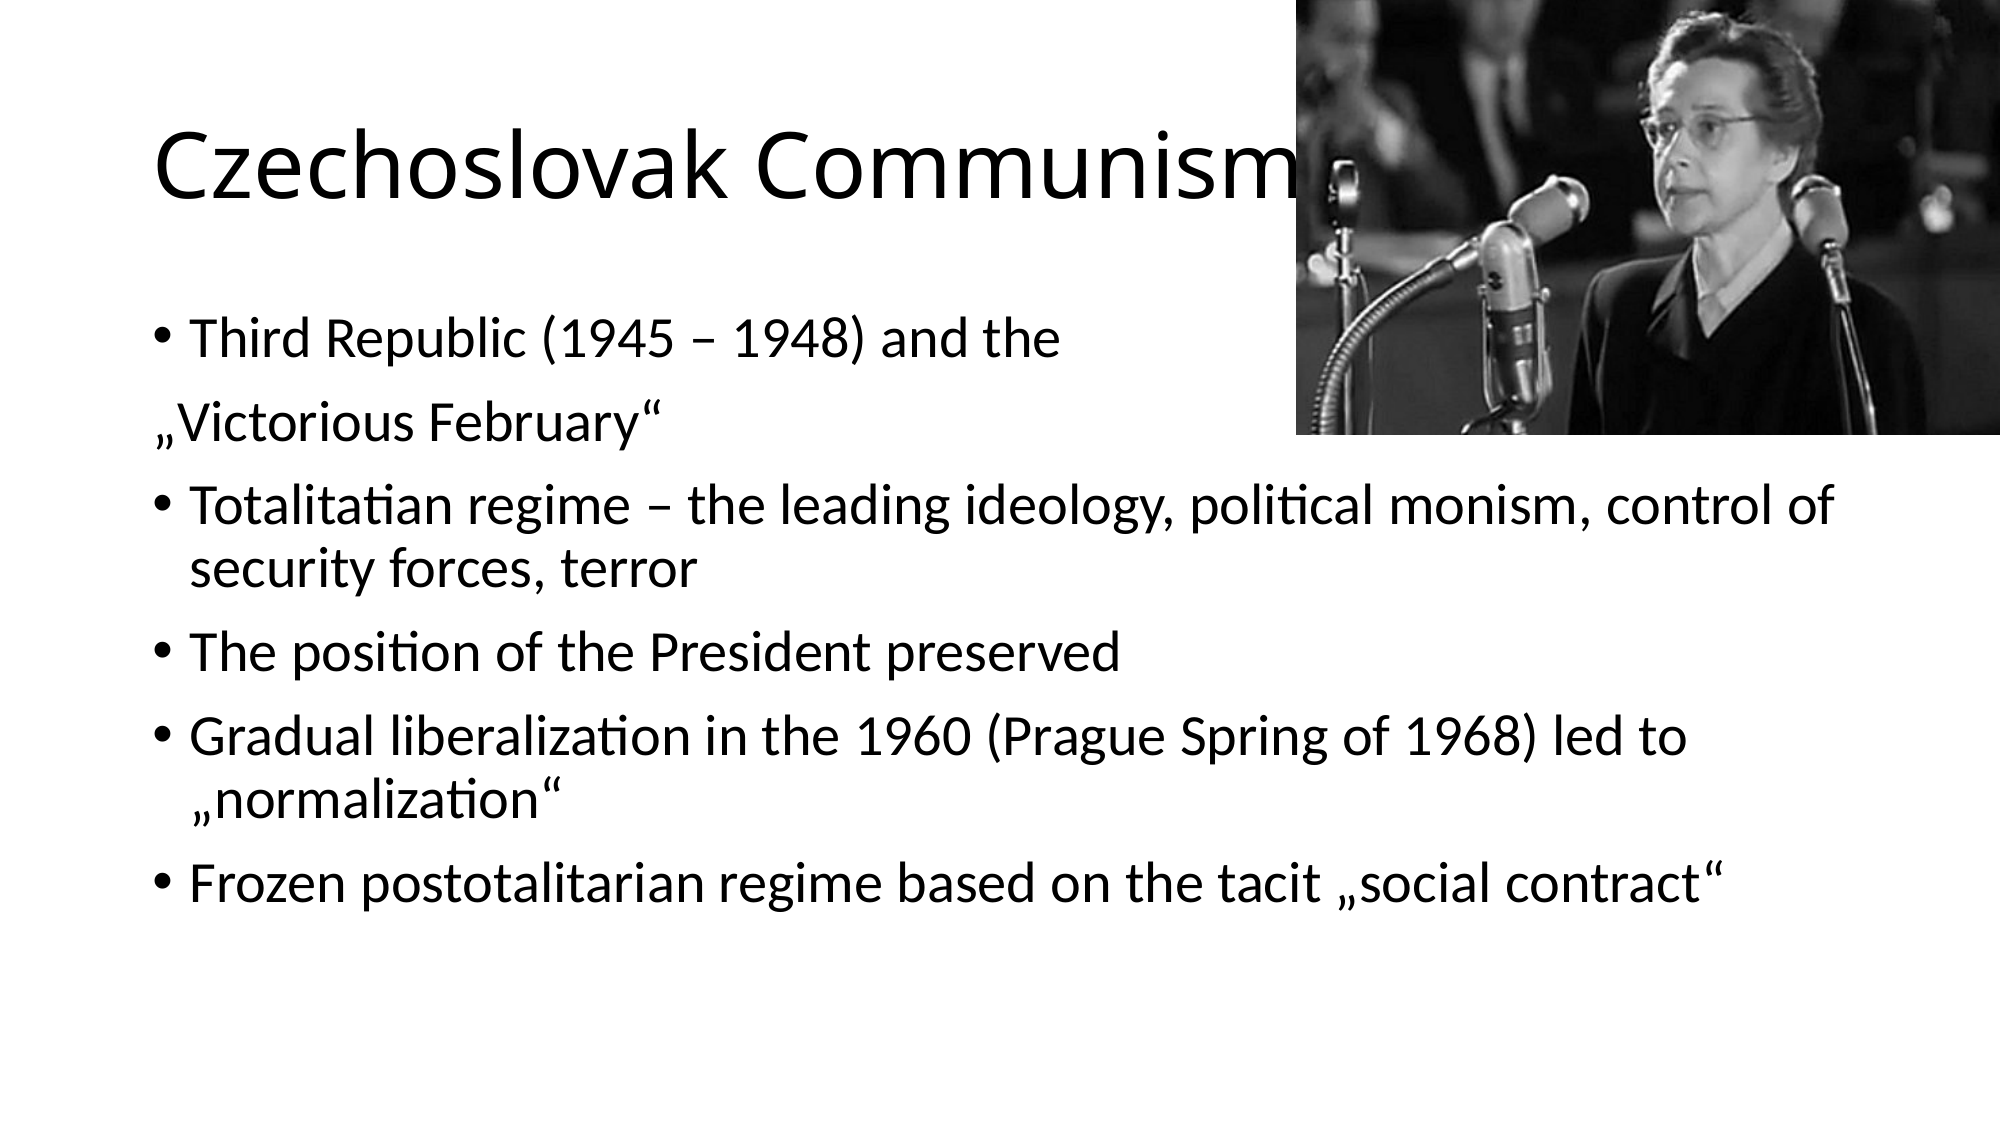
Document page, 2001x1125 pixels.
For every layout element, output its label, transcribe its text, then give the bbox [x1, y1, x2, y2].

picture [1296, 0, 2000, 435]
title Czechoslovak Communism [137, 59, 1296, 278]
list Third Republic (1945 – 1948) and the „Victorious February“ Totalitatian regime – the leading ideology, political monism, control of security forces, terror The position of the President preserved Gradual liberalization in the 1960 (Prague Spring of 1968) led to „normalization“ Frozen postotalitarian regime based on the tacit „social contract“ [137, 299, 1863, 1014]
